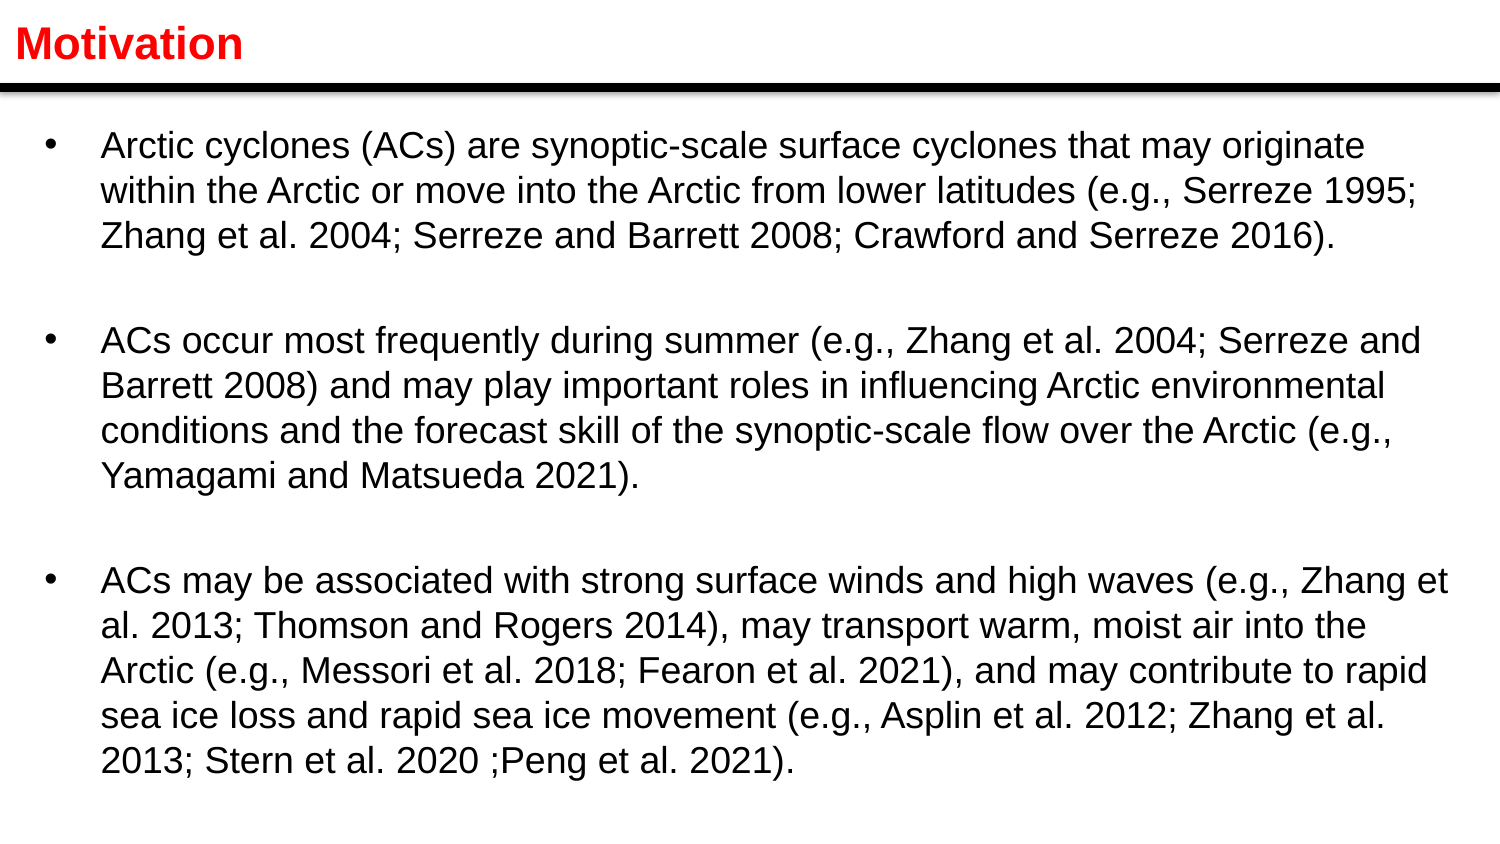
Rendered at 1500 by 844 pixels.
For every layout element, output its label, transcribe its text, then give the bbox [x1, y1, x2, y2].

text_box Motivation [0, 1, 1332, 82]
text_box Arctic cyclones (ACs) are synoptic-scale surface cyclones that may originate within the Arctic or move into the Arctic from lower latitudes (e.g., Serreze 1995; Zhang et al. 2004; Serreze and Barrett 2008; Crawford and Serreze 2016). ACs occur most frequently during summer (e.g., Zhang et al. 2004; Serreze and Barrett 2008) and may play important roles in influencing Arctic environmental conditions and the forecast skill of the synoptic-scale flow over the Arctic (e.g., Yamagami and Matsueda 2021). ACs may be associated with strong surface winds and high waves (e.g., Zhang et al. 2013; Thomson and Rogers 2014), may transport warm, moist air into the Arctic (e.g., Messori et al. 2018; Fearon et al. 2021), and may contribute to rapid sea ice loss and rapid sea ice movement (e.g., Asplin et al. 2012; Zhang et al. 2013; Stern et al. 2020 ;Peng et al. 2021). [29, 113, 1472, 834]
